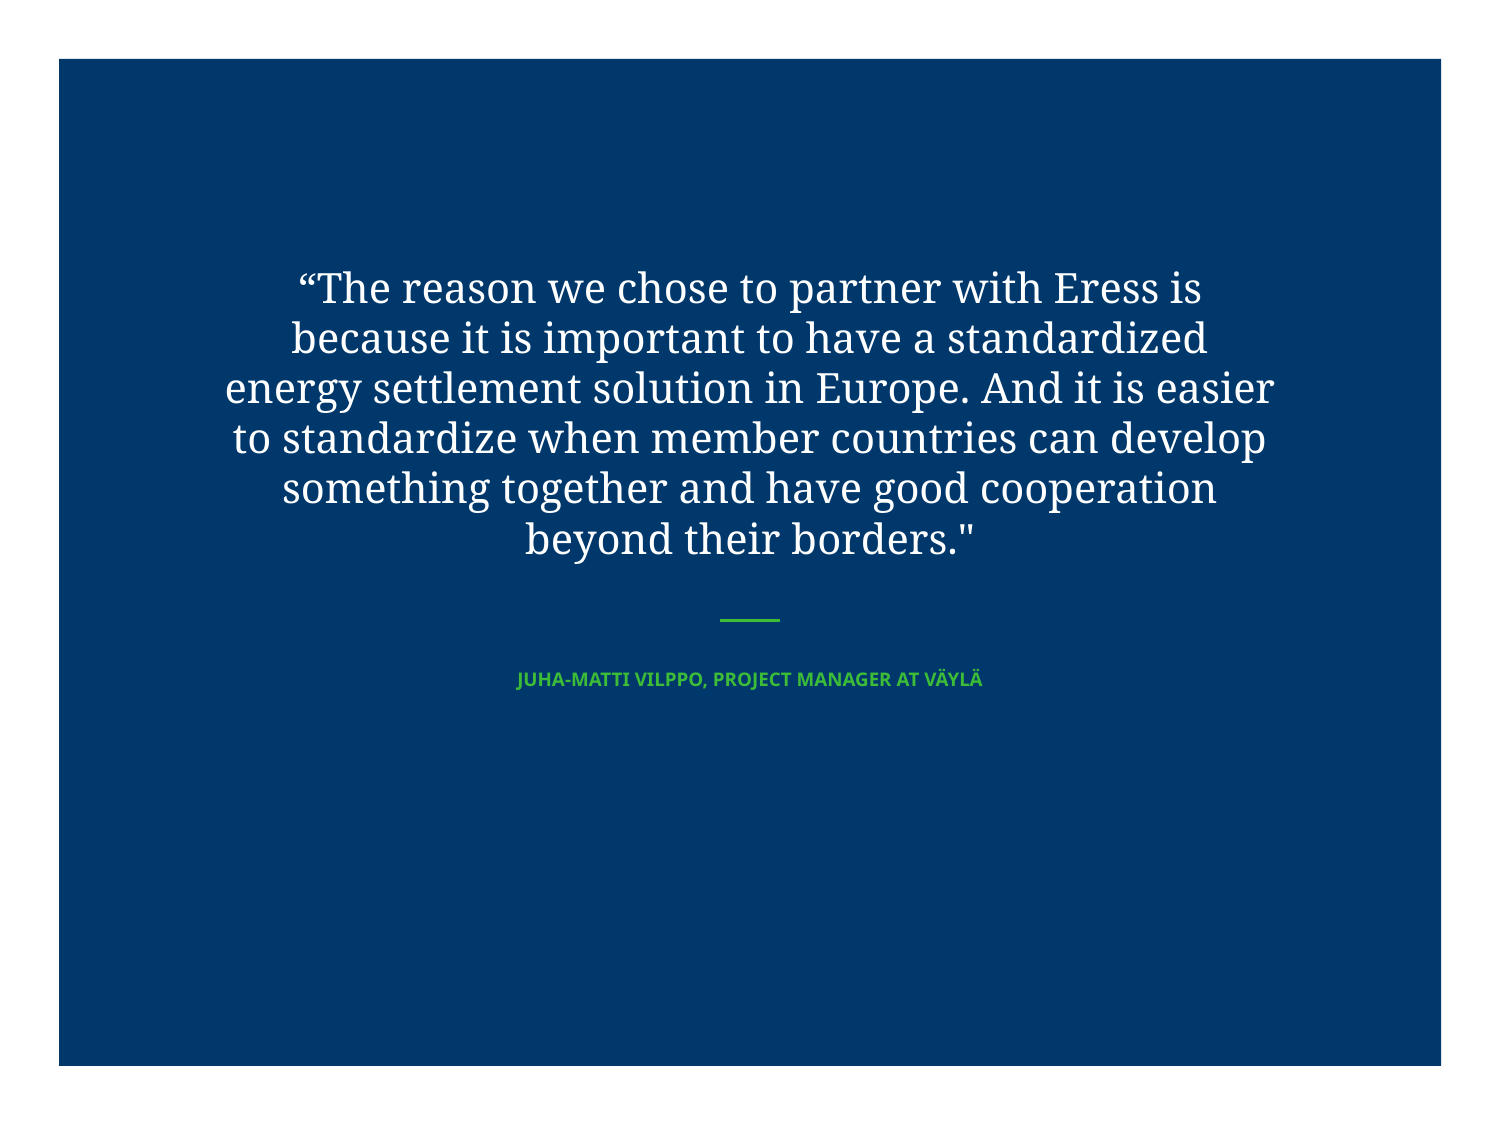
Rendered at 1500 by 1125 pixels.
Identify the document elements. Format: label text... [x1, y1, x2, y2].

list “The reason we chose to partner with Eress is because it is important to have a standardized energy settlement solution in Europe. And it is easier to standardize when member countries can develop something together and have good cooperation beyond their borders." [218, 241, 1282, 563]
list Juha-Matti Vilppo, Project Manager at VäYlä [395, 667, 1105, 727]
